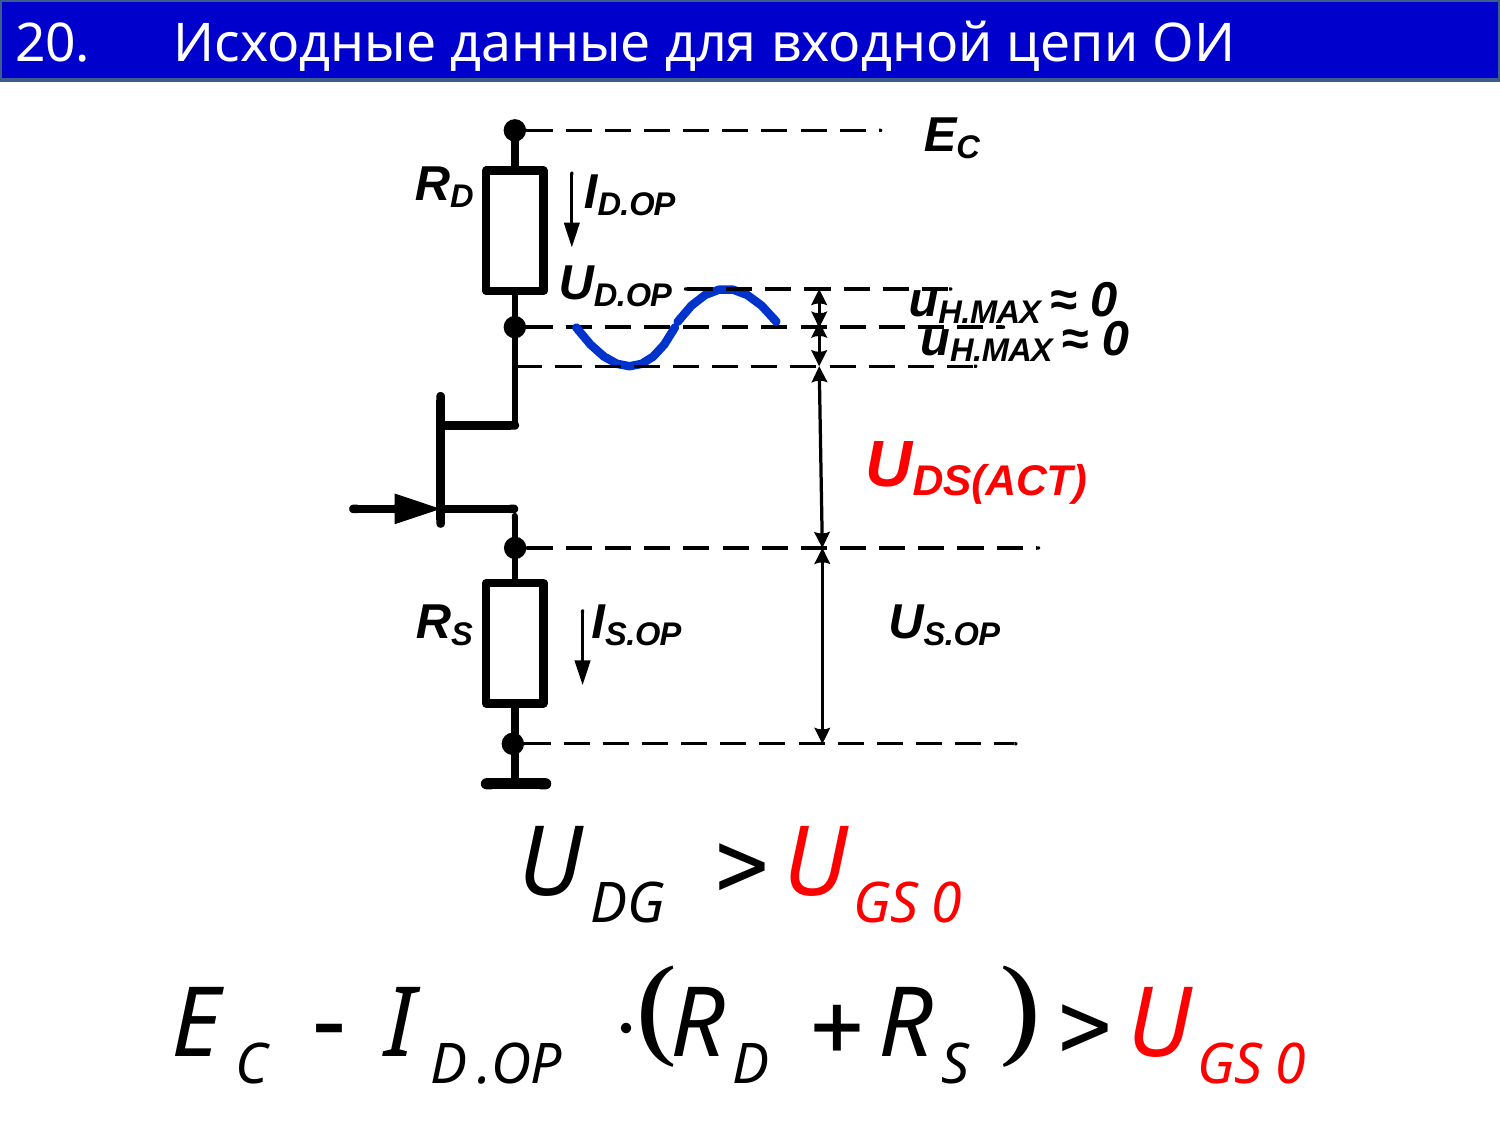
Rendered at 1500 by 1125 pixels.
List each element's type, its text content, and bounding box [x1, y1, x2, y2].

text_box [337, 99, 1213, 811]
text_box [172, 962, 1324, 1102]
text_box 20. Исходные данные для входной цепи ОИ [0, 0, 1500, 82]
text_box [523, 807, 977, 931]
